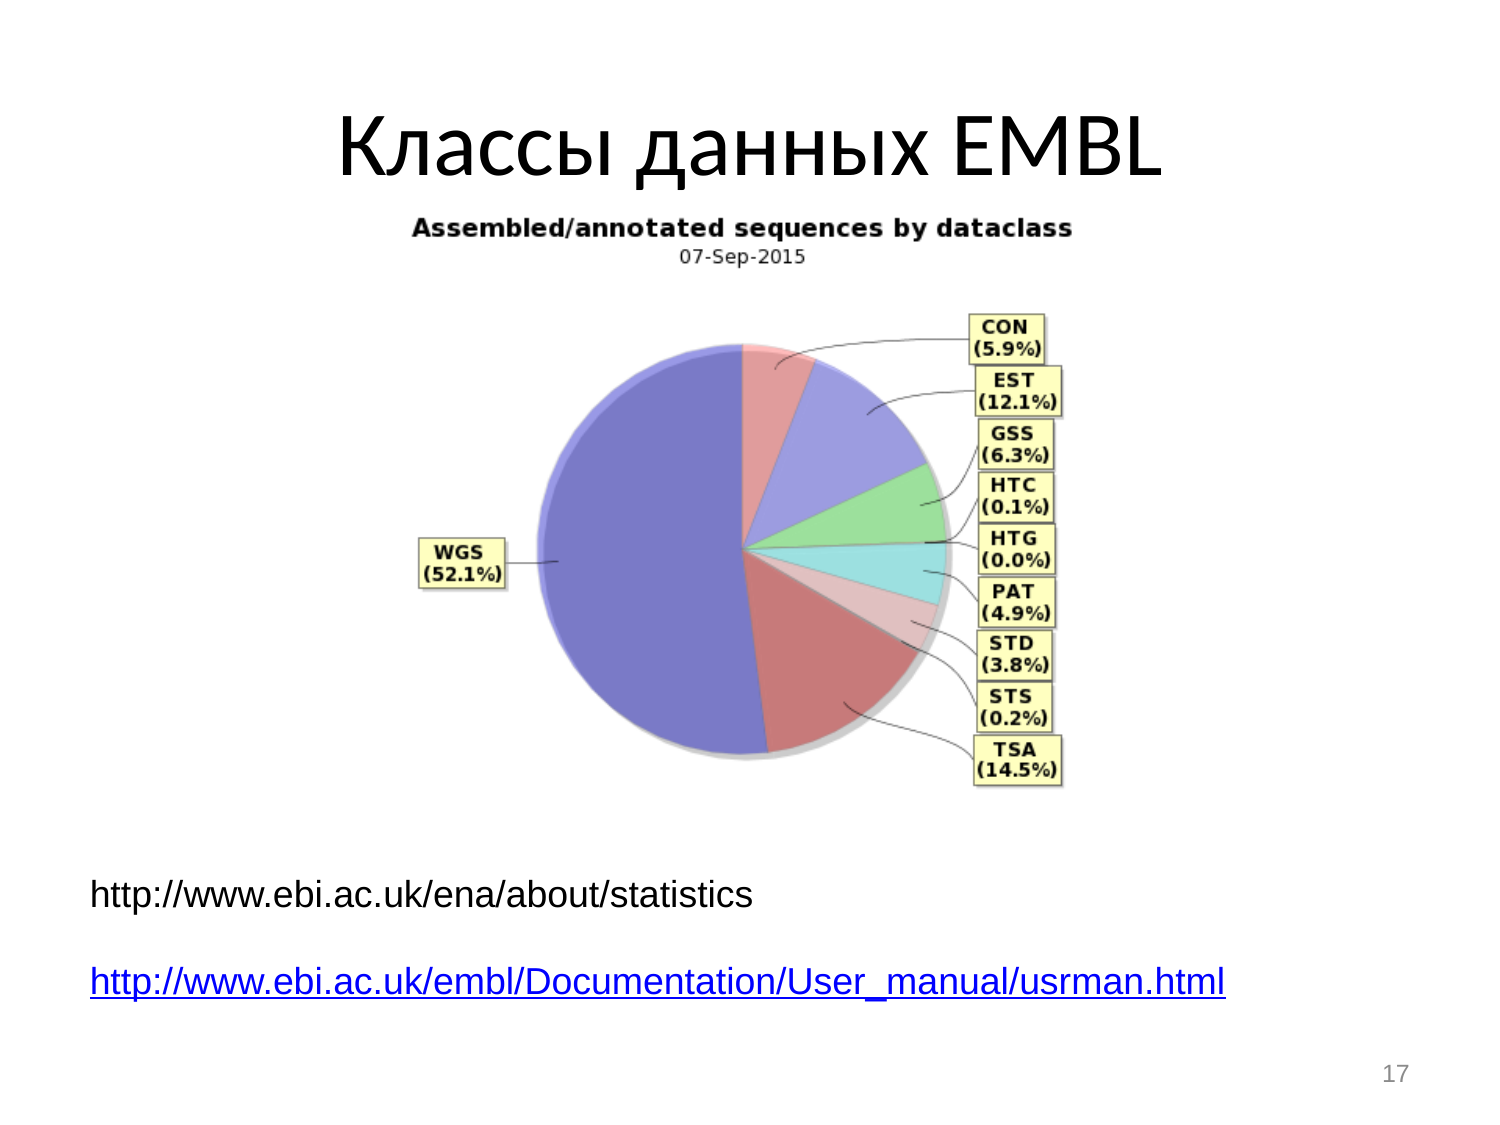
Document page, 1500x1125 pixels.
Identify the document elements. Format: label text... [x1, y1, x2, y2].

slide_number 17 [1074, 1042, 1425, 1103]
text_box http://www.ebi.ac.uk/ena/about/statistics [75, 862, 1088, 923]
title Классы данных EMBL [74, 44, 1426, 233]
text_box http://www.ebi.ac.uk/embl/Documentation/User_manual/usrman.html [74, 949, 1350, 1010]
picture [312, 212, 1173, 838]
